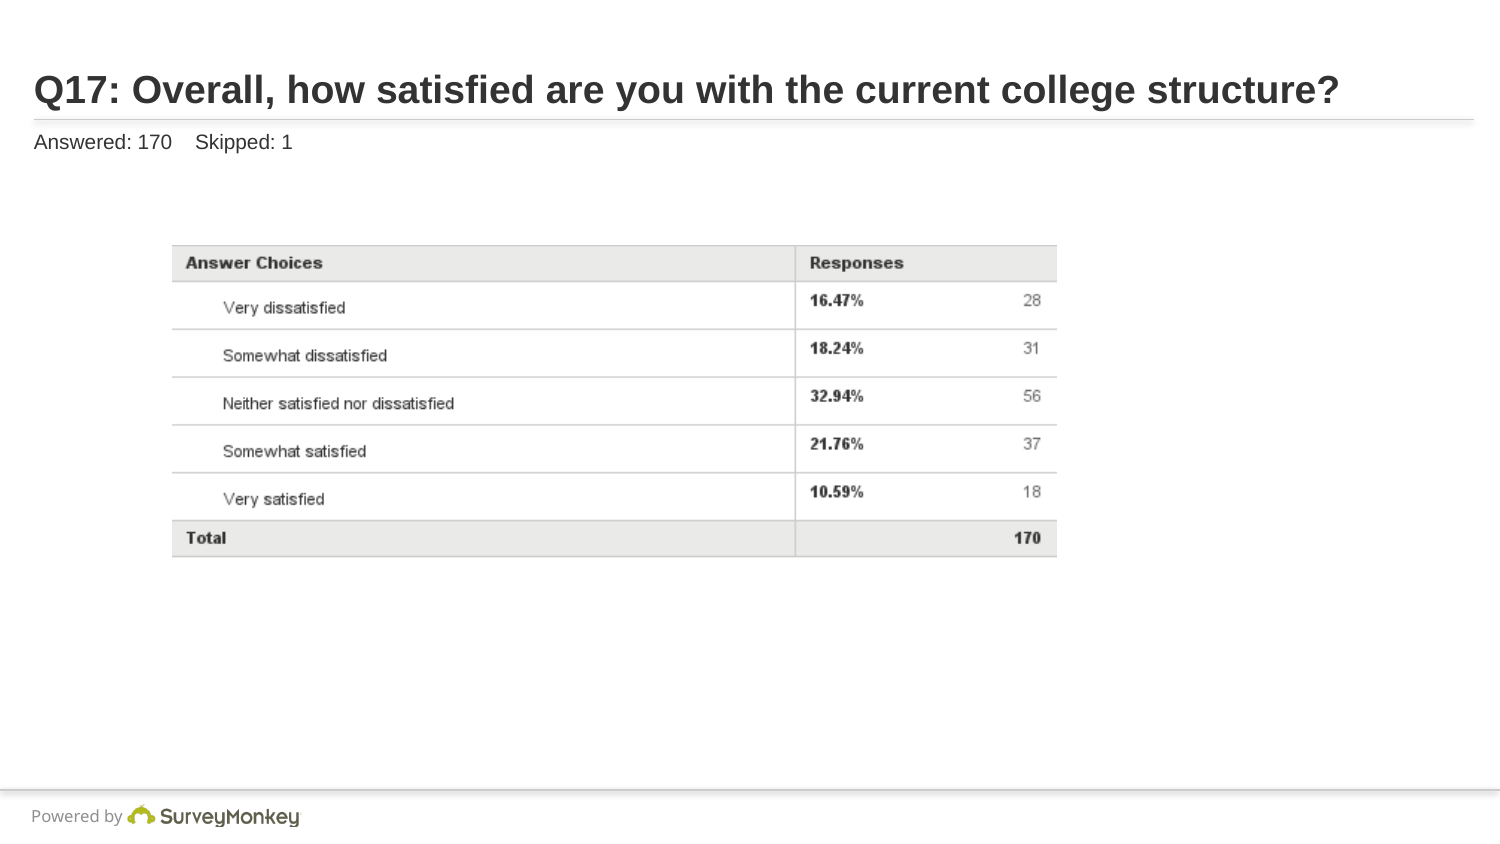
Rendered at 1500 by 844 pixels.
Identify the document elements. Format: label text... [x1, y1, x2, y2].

picture [171, 245, 1057, 559]
title Q17: Overall, how satisfied are you with the current college structure? [18, 54, 1369, 119]
list Answered: 170 Skipped: 1 [18, 120, 894, 162]
